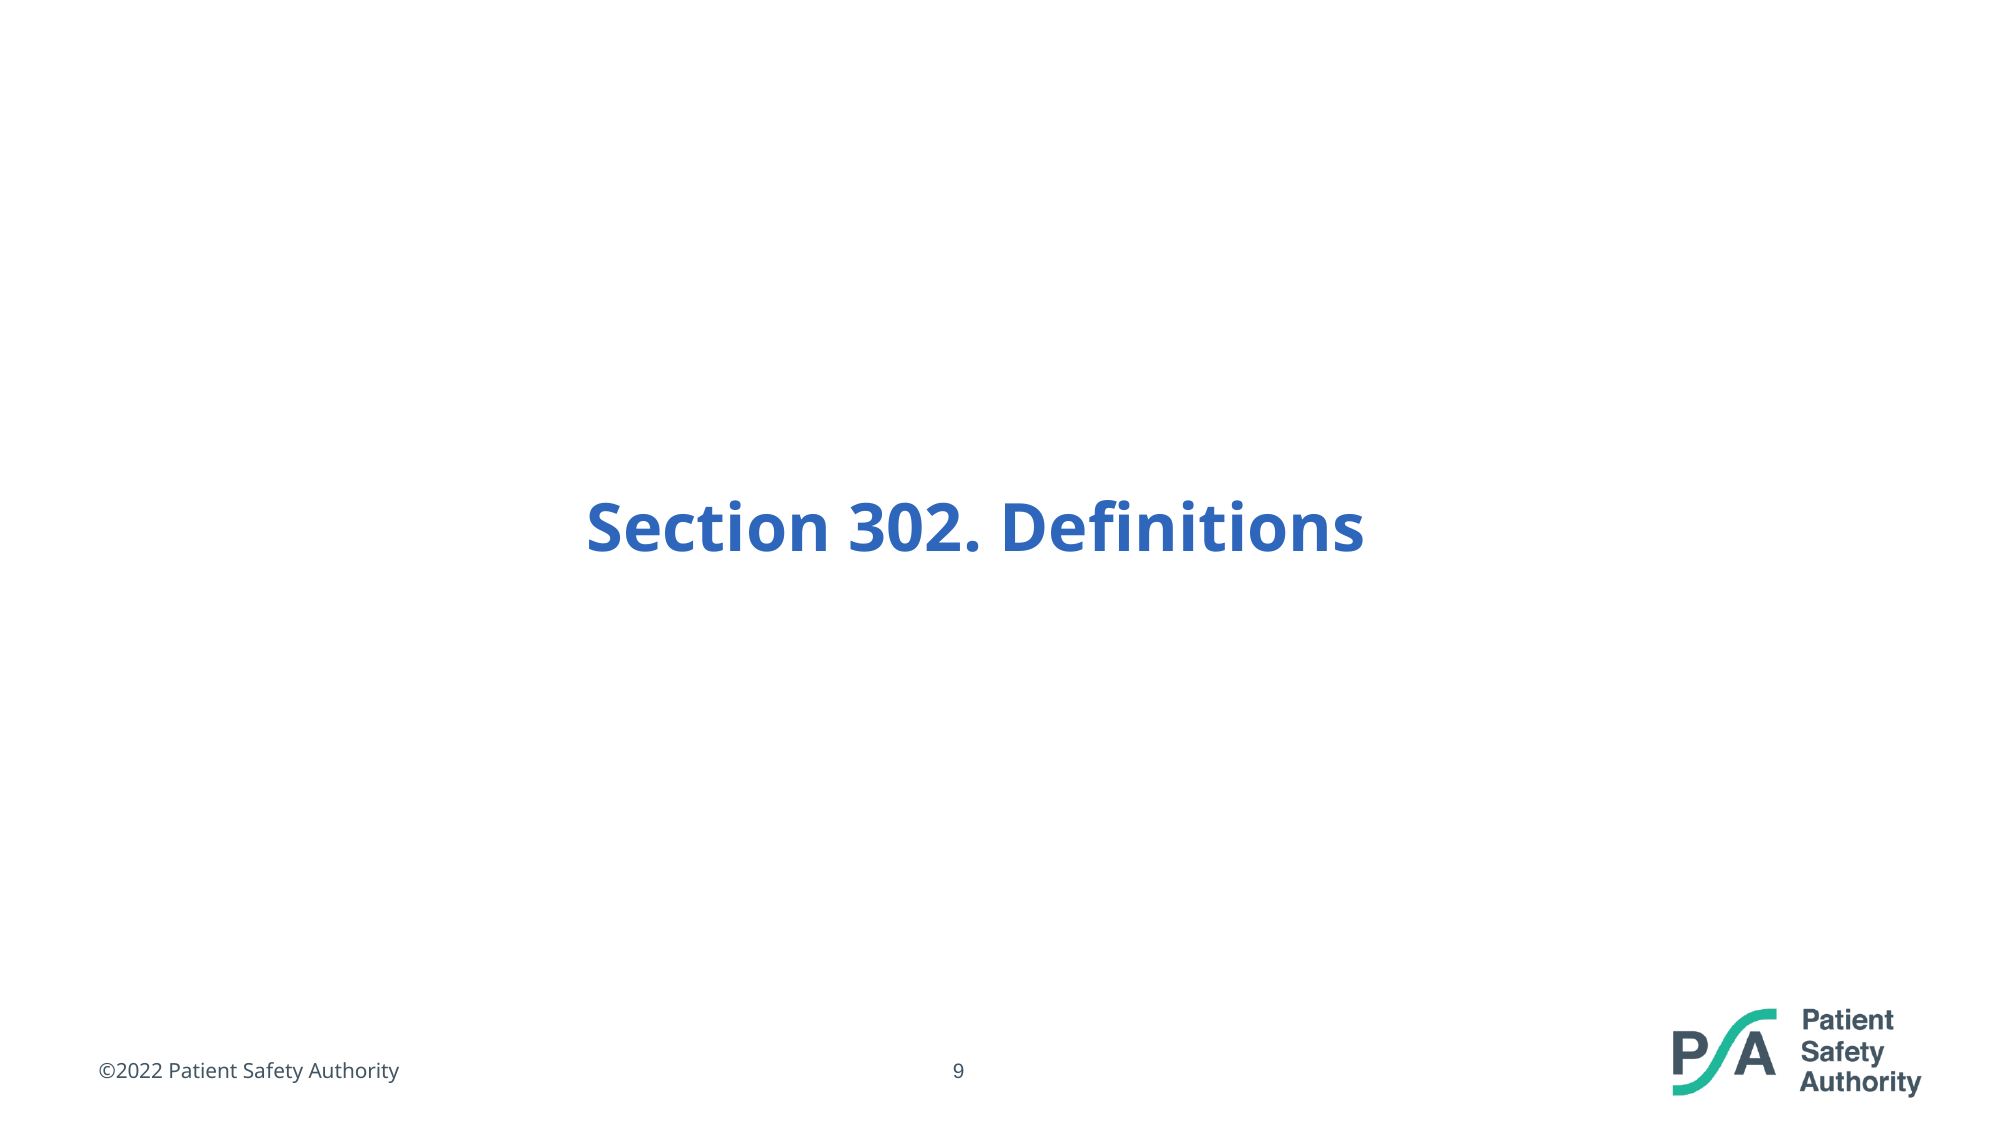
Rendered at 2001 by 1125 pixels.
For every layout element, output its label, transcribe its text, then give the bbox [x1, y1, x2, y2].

subtitle Section 302. Definitions [150, 387, 1838, 800]
picture [1650, 987, 1943, 1119]
